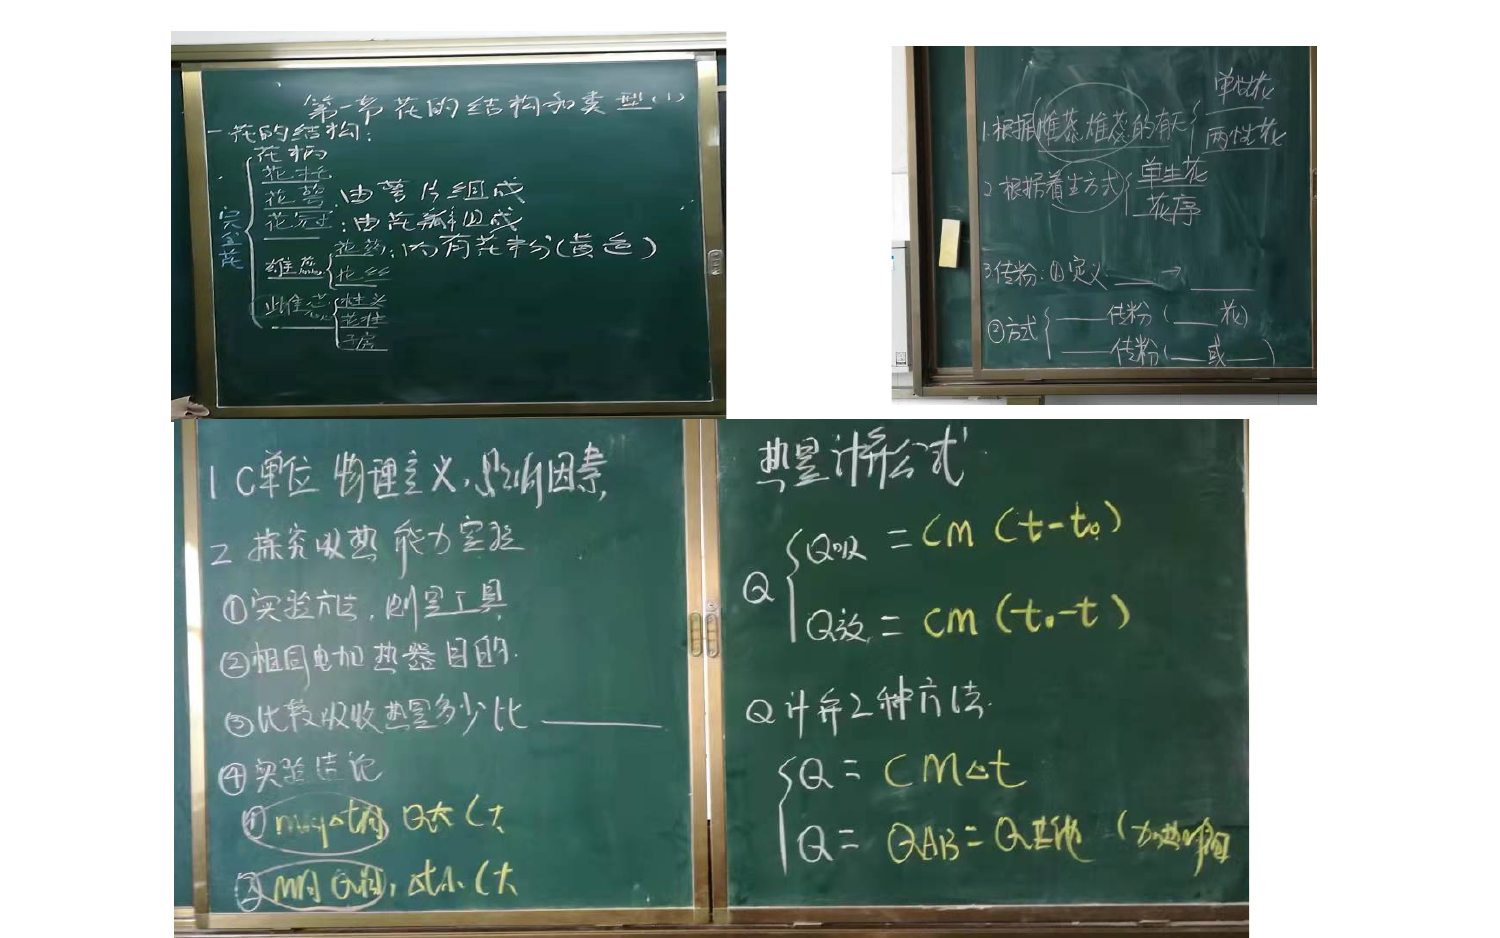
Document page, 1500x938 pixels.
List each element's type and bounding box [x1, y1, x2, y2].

picture [170, 31, 1250, 938]
picture [891, 45, 1318, 405]
